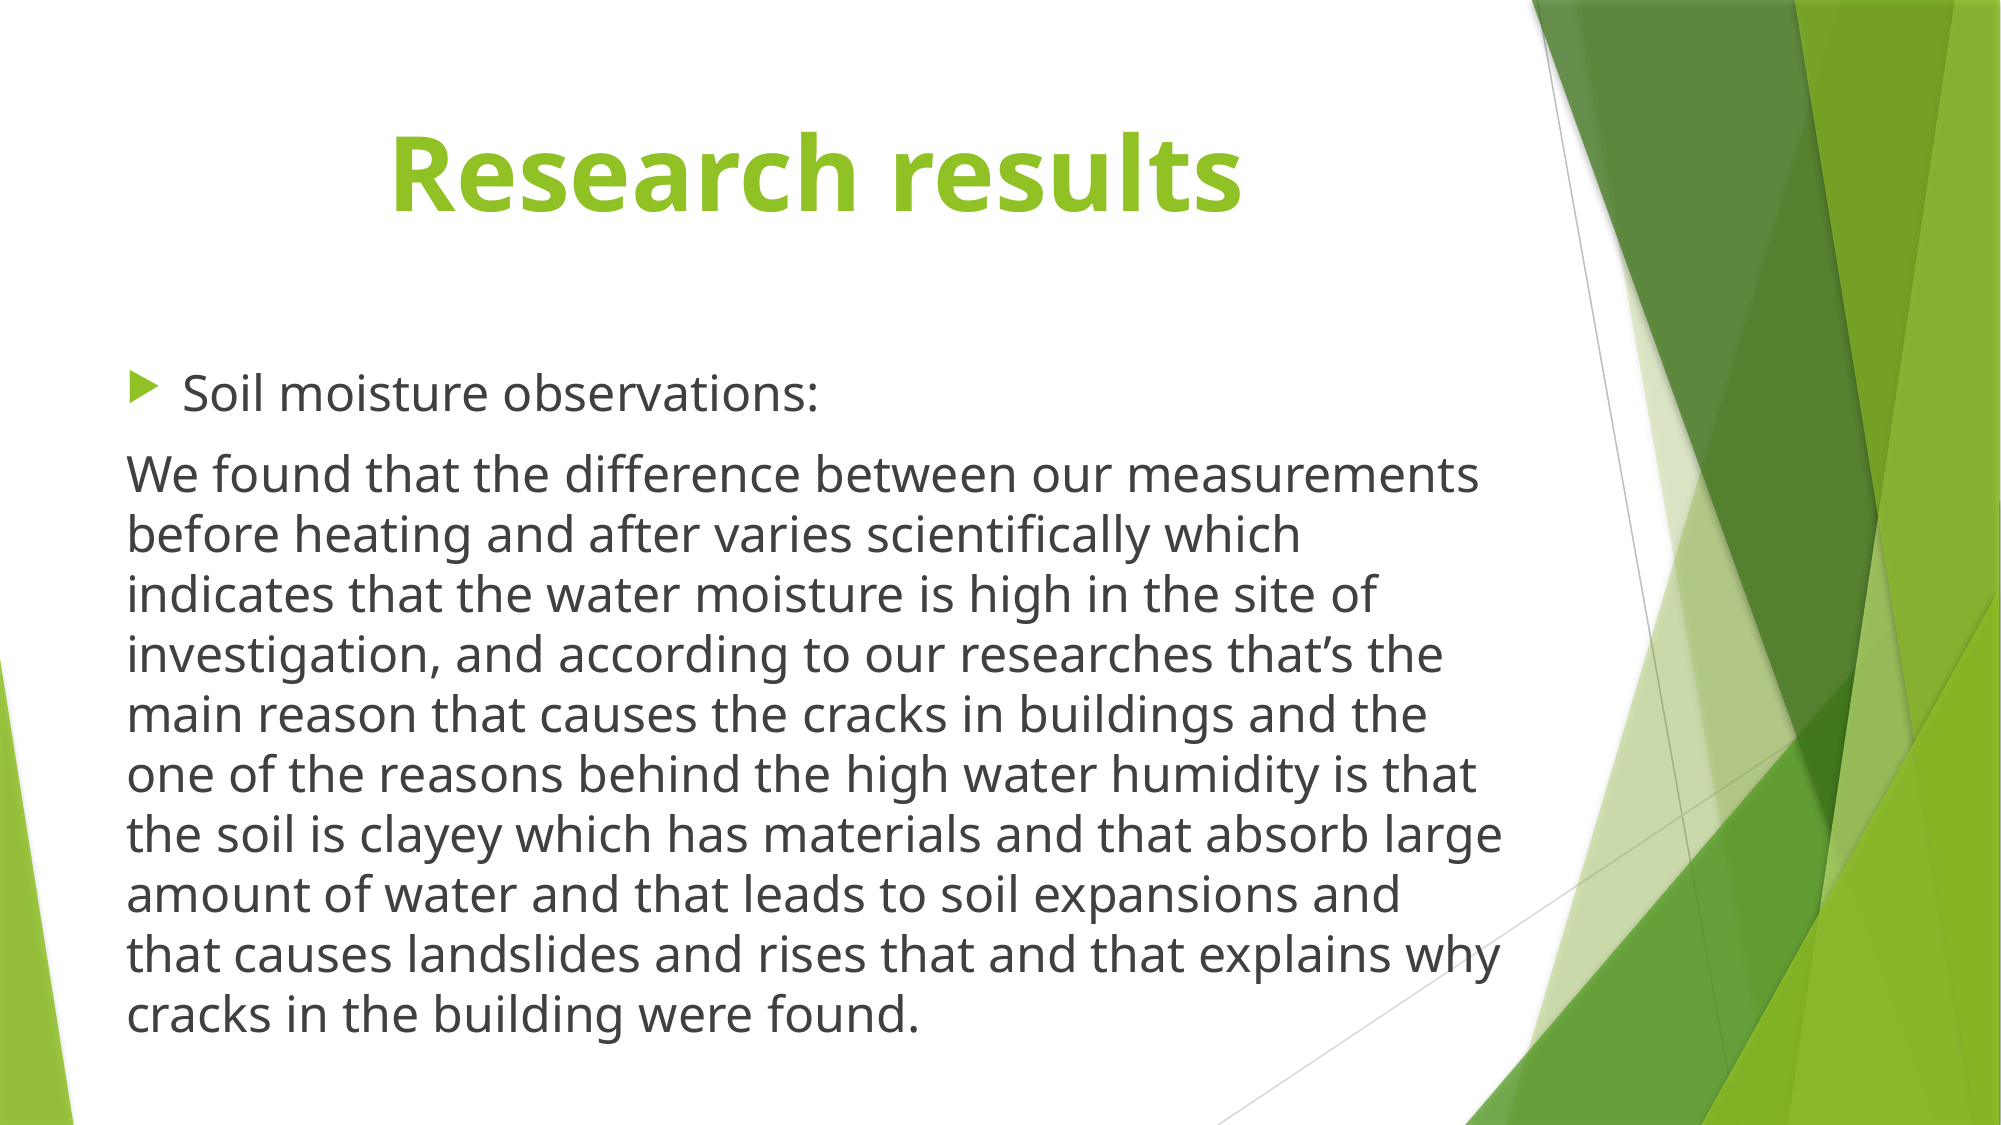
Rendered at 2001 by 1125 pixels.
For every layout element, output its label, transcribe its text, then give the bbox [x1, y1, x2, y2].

title Research results [111, 99, 1522, 317]
list Soil moisture observations: We found that the difference between our measurements before heating and after varies scientifically which indicates that the water moisture is high in the site of investigation, and according to our researches that’s the main reason that causes the cracks in buildings and the one of the reasons behind the high water humidity is that the soil is clayey which has materials and that absorb large amount of water and that leads to soil expansions and that causes landslides and rises that and that explains why cracks in the building were found. [111, 354, 1522, 992]
